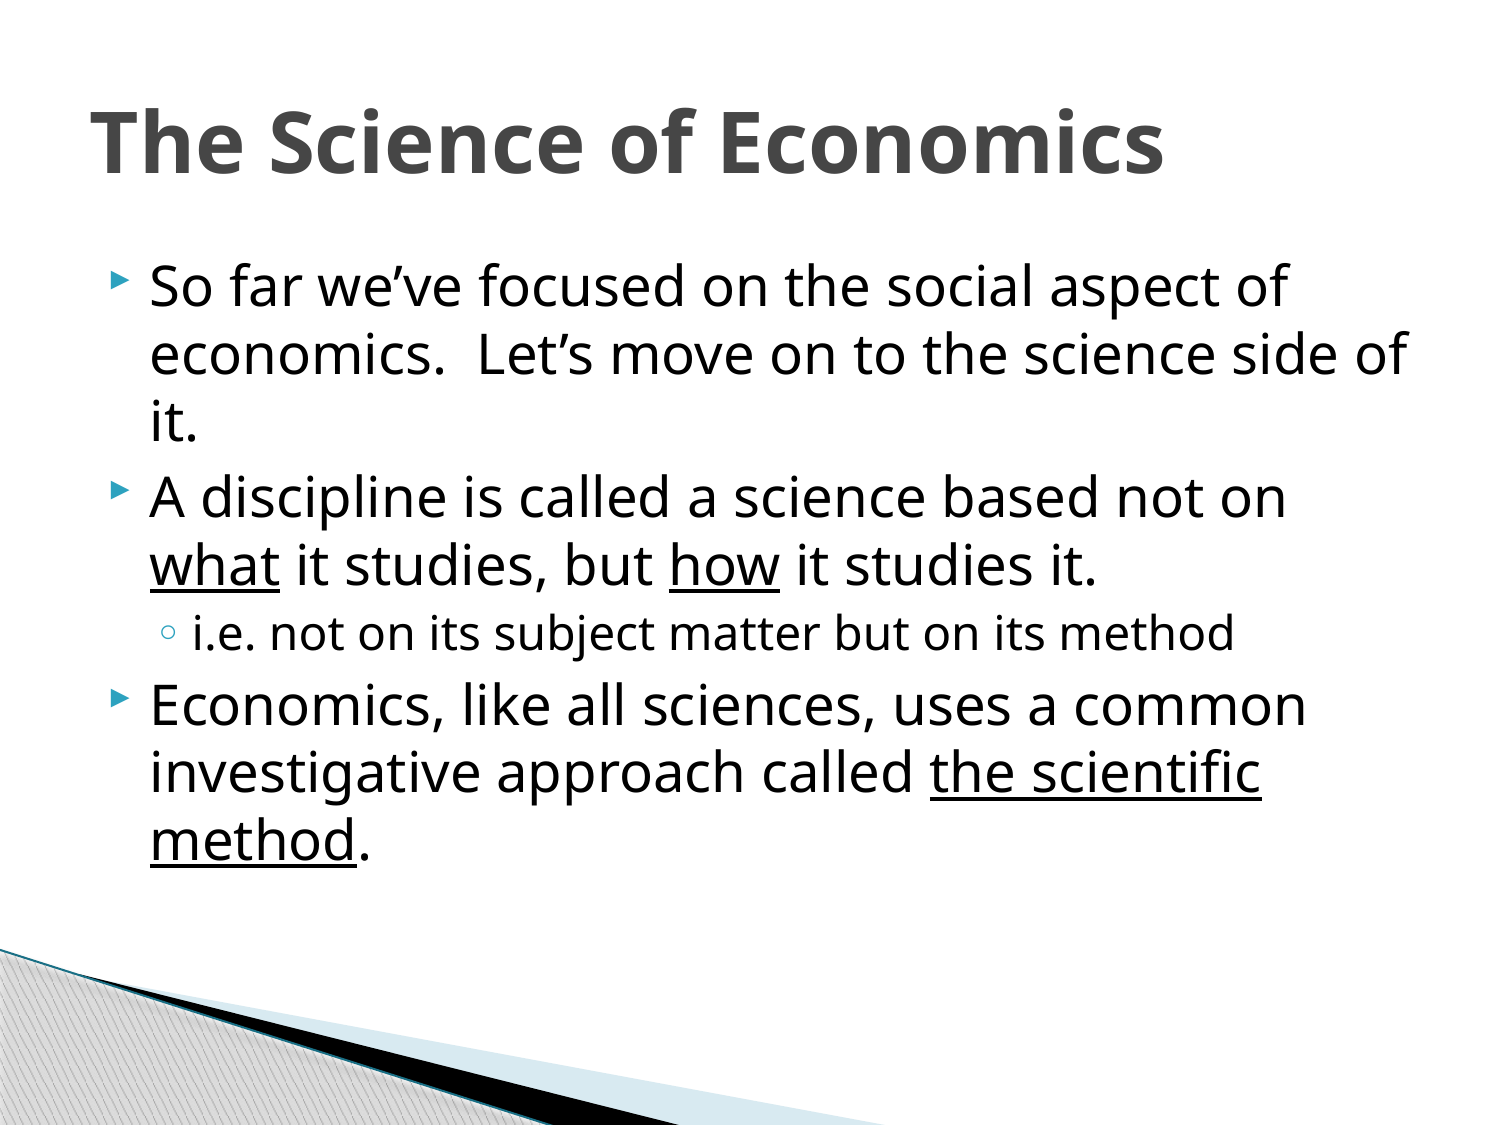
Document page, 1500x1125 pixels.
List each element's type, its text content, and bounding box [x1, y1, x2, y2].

title The Science of Economics [75, 45, 1425, 233]
list So far we’ve focused on the social aspect of economics. Let’s move on to the science side of it. A discipline is called a science based not on what it studies, but how it studies it. i.e. not on its subject matter but on its method Economics, like all sciences, uses a common investigative approach called the scientific method. [75, 243, 1425, 986]
